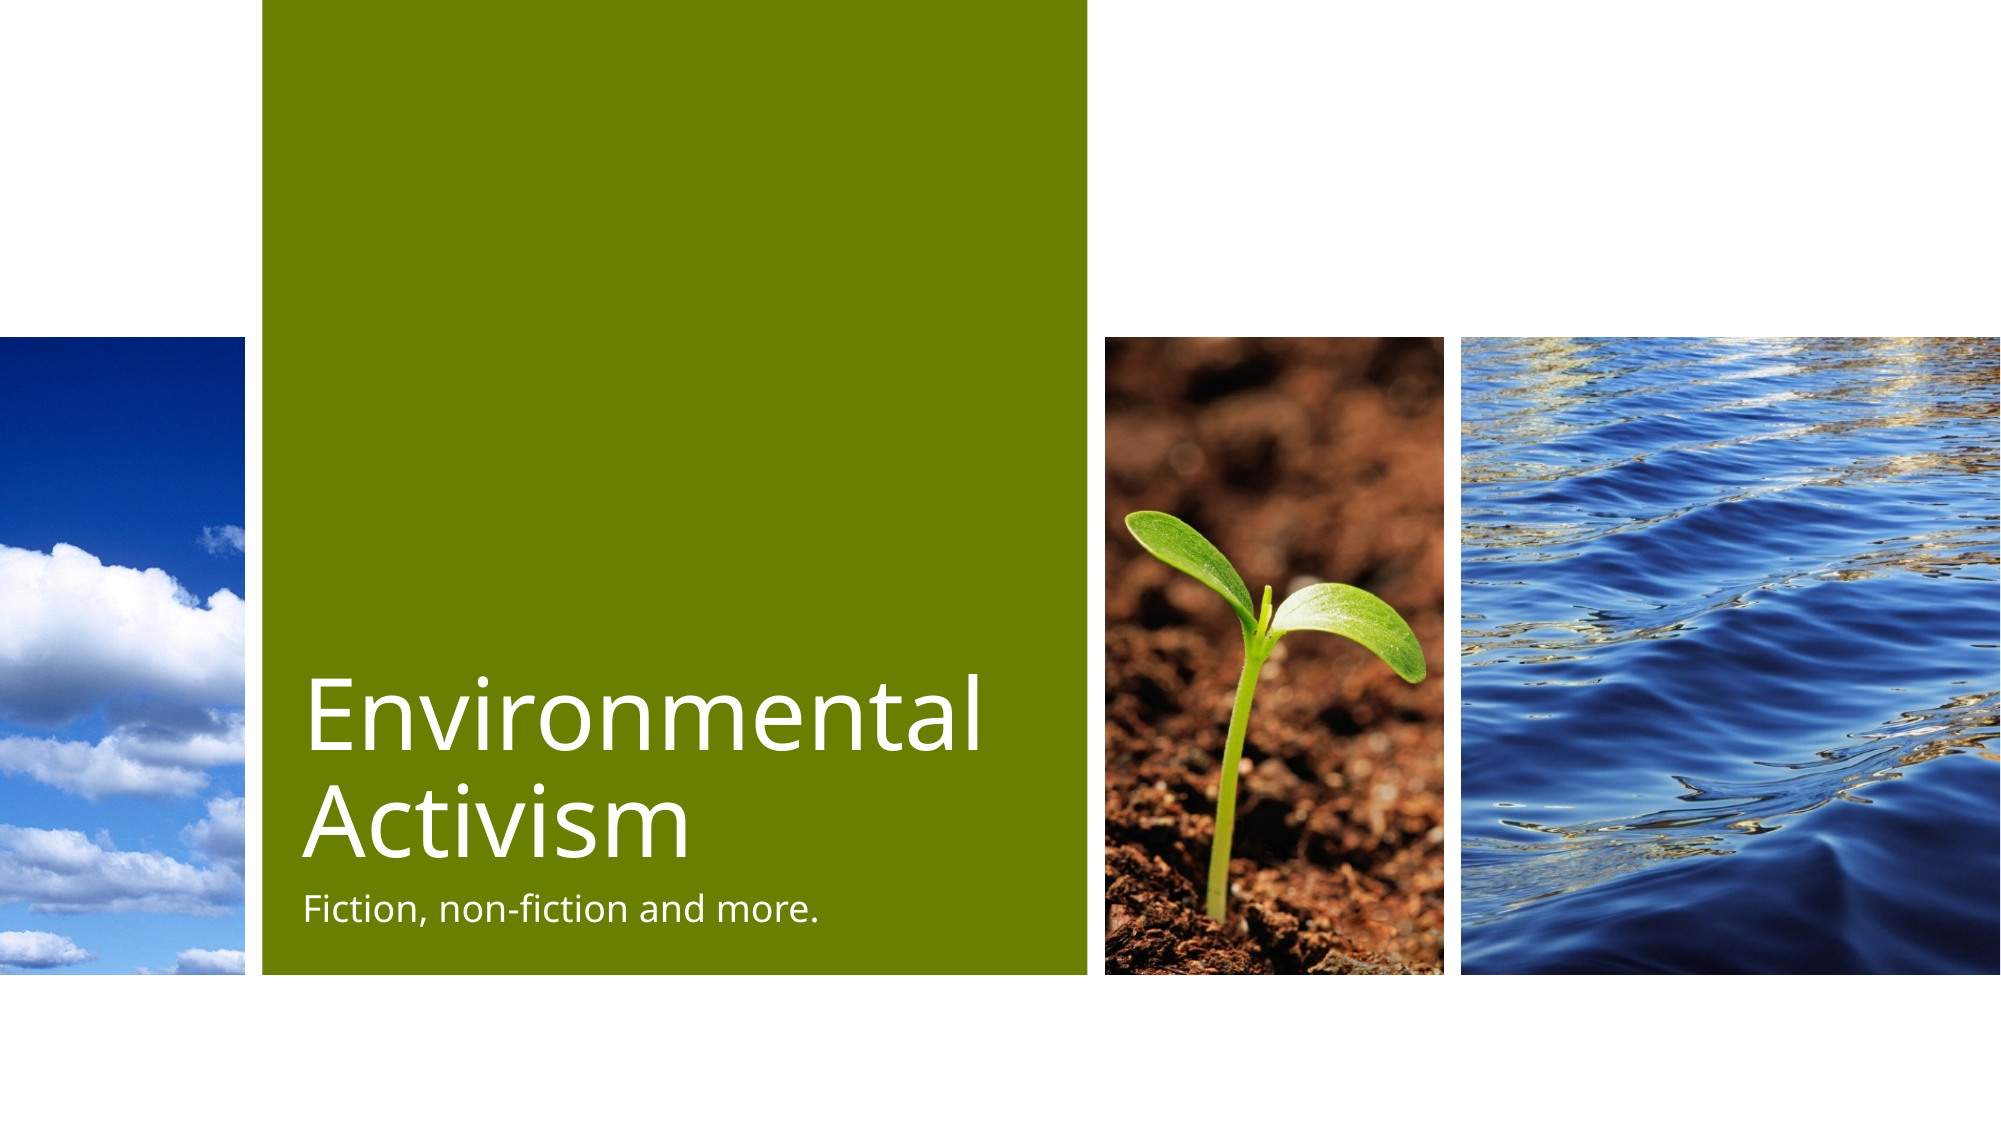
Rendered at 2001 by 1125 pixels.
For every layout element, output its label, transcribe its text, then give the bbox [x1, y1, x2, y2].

subtitle Fiction, non-fiction and more. [287, 882, 1083, 957]
picture [1461, 337, 2001, 975]
picture [1105, 337, 1444, 975]
title Environmental Activism [287, 495, 1083, 882]
picture [0, 337, 245, 975]
